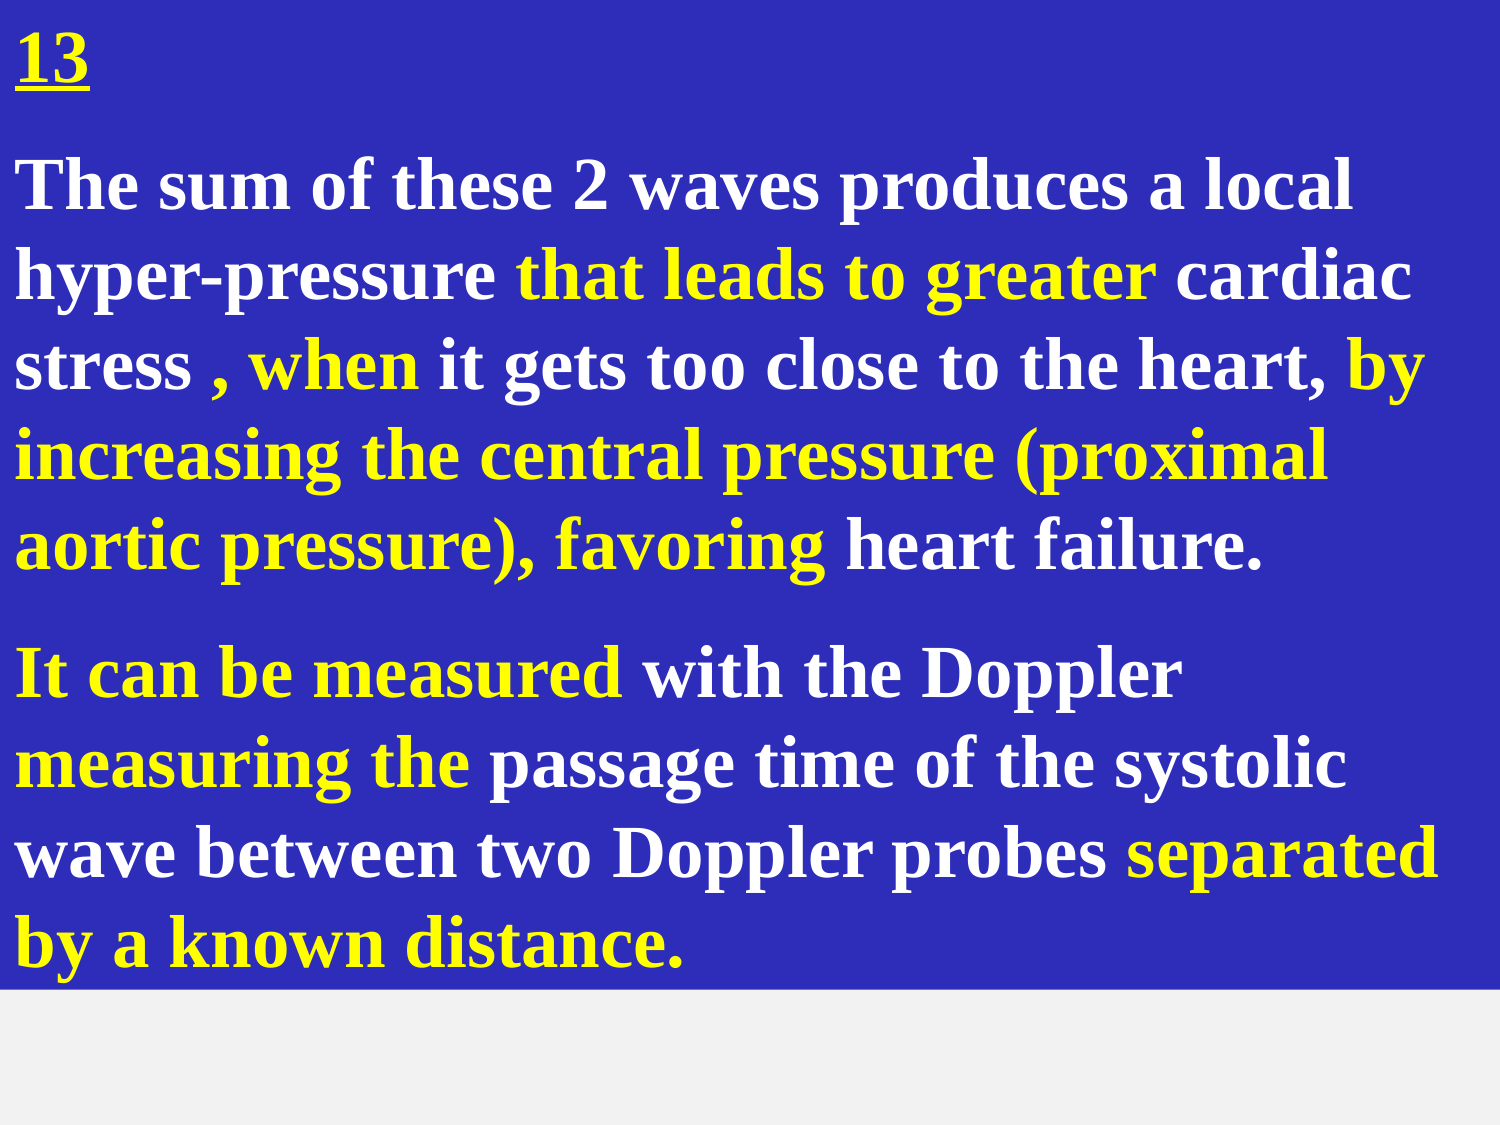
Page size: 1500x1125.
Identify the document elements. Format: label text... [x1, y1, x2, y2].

text_box 13 The sum of these 2 waves produces a local hyper-pressure that leads to greater cardiac stress , when it gets too close to the heart, by increasing the central pressure (proximal aortic pressure), favoring heart failure. It can be measured with the Doppler measuring the passage time of the systolic wave between two Doppler probes separated by a known distance. [0, 0, 1500, 990]
